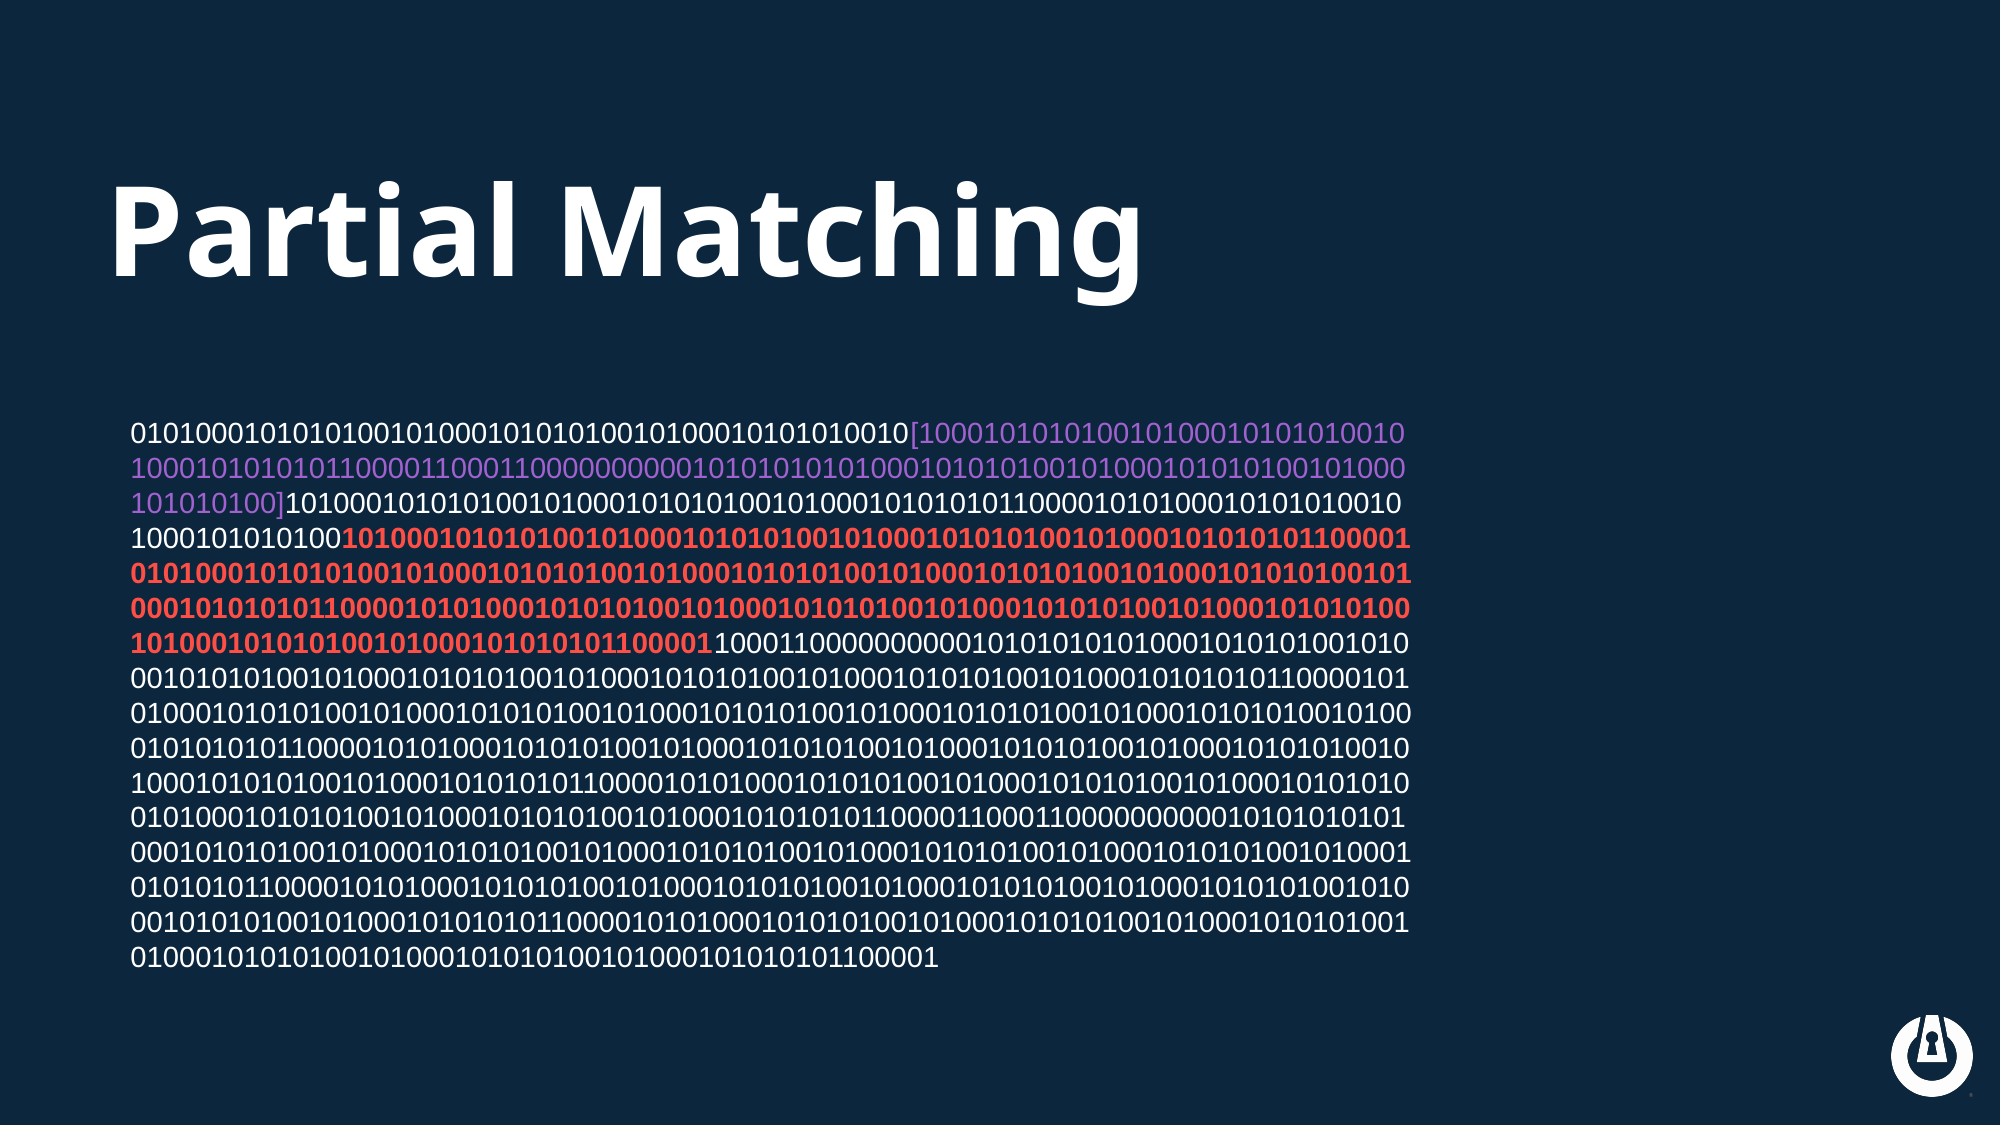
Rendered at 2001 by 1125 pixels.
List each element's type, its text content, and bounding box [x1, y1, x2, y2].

title Partial Matching [90, 50, 1539, 422]
text_box 010100010101010010100010101010010100010101010010[1000101010100101000101010100101000101010101100001100011000000000010101010101000101010100101000101010100101000101010100]10100010101010010100010101010010100010101010110000101010001010101001010001010101001010001010101001010001010101001010001010101001010001010101011000010101000101010100101000101010100101000101010100101000101010100101000101010100101000101010101100001010100010101010010100010101010010100010101010010100010101010010100010101010010100010101010110000110001100000000001010101010100010101010010100010101010010100010101010010100010101010010100010101010010100010101010110000101010001010101001010001010101001010001010101001010001010101001010001010101001010001010101011000010101000101010100101000101010100101000101010100101000101010100101000101010100101000101010101100001010100010101010010100010101010010100010101010010100010101010010100010101010010100010101010110000110001100000000001010101010100010101010010100010101010010100010101010010100010101010010100010101010010100010101010110000101010001010101001010001010101001010001010101001010001010101001010001010101001010001010101011000010101000101010100101000101010100101000101010100101000101010100101000101010100101000101010101100001 [115, 406, 1434, 1121]
picture [1891, 1015, 1973, 1097]
